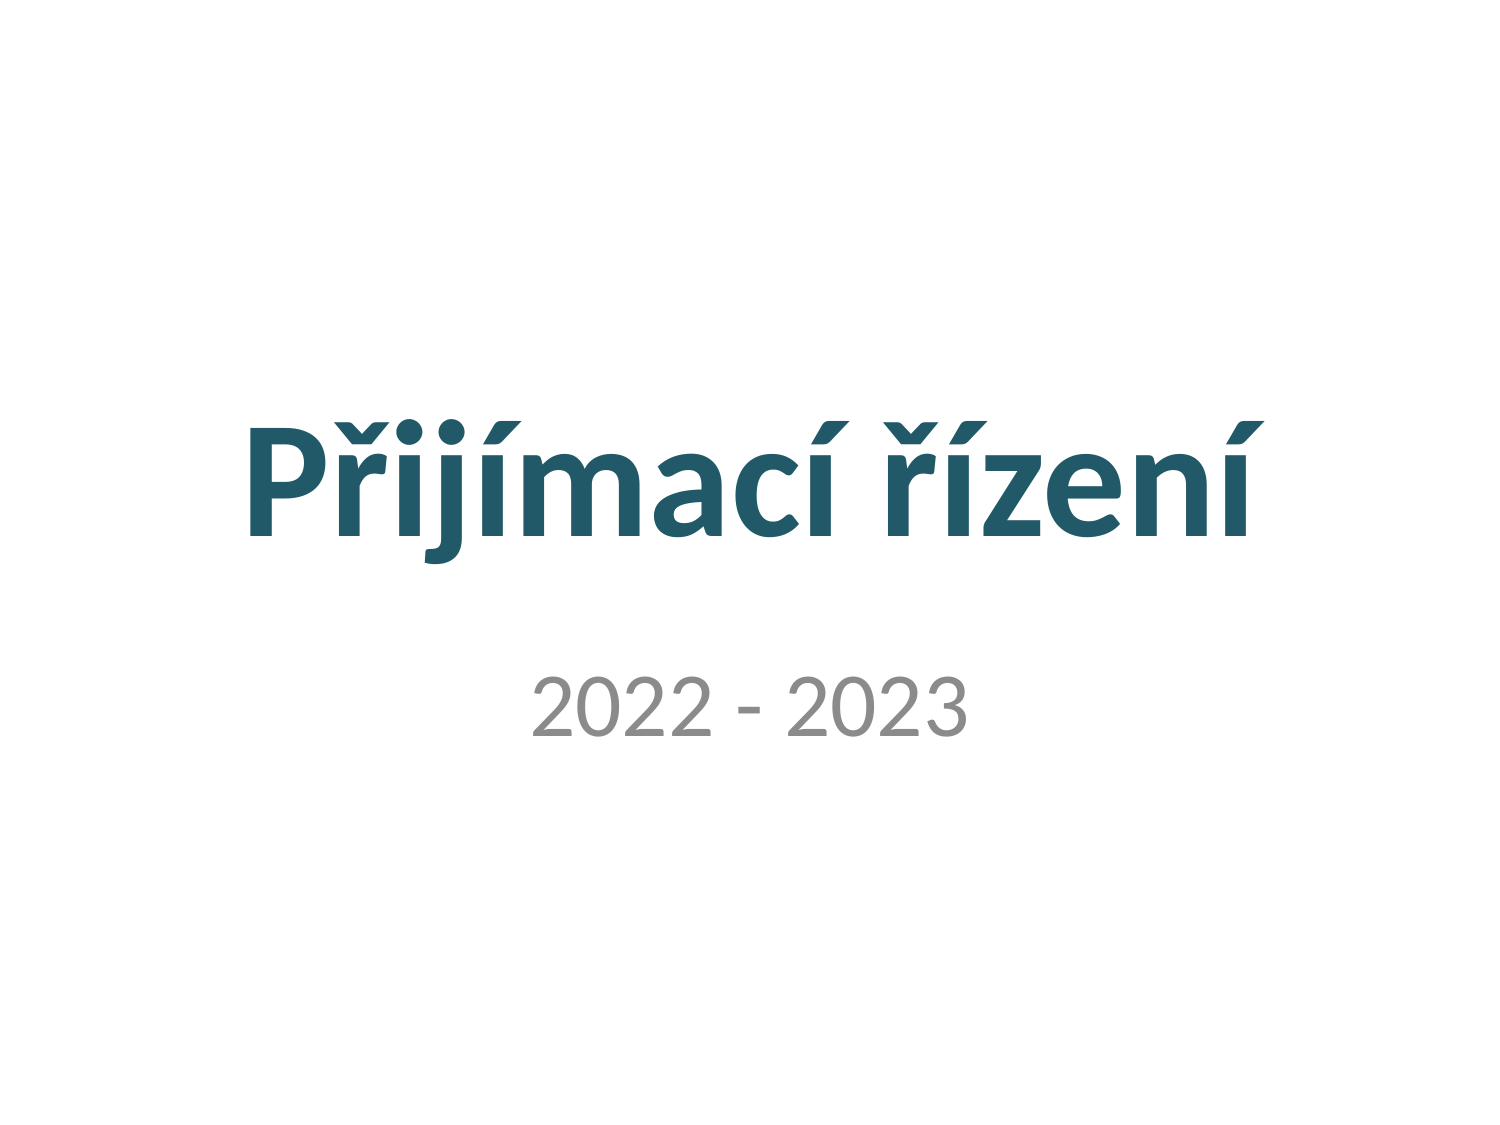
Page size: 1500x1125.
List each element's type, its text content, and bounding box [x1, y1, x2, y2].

title Přijímací řízení [112, 349, 1388, 591]
subtitle 2022 - 2023 [225, 637, 1275, 925]
